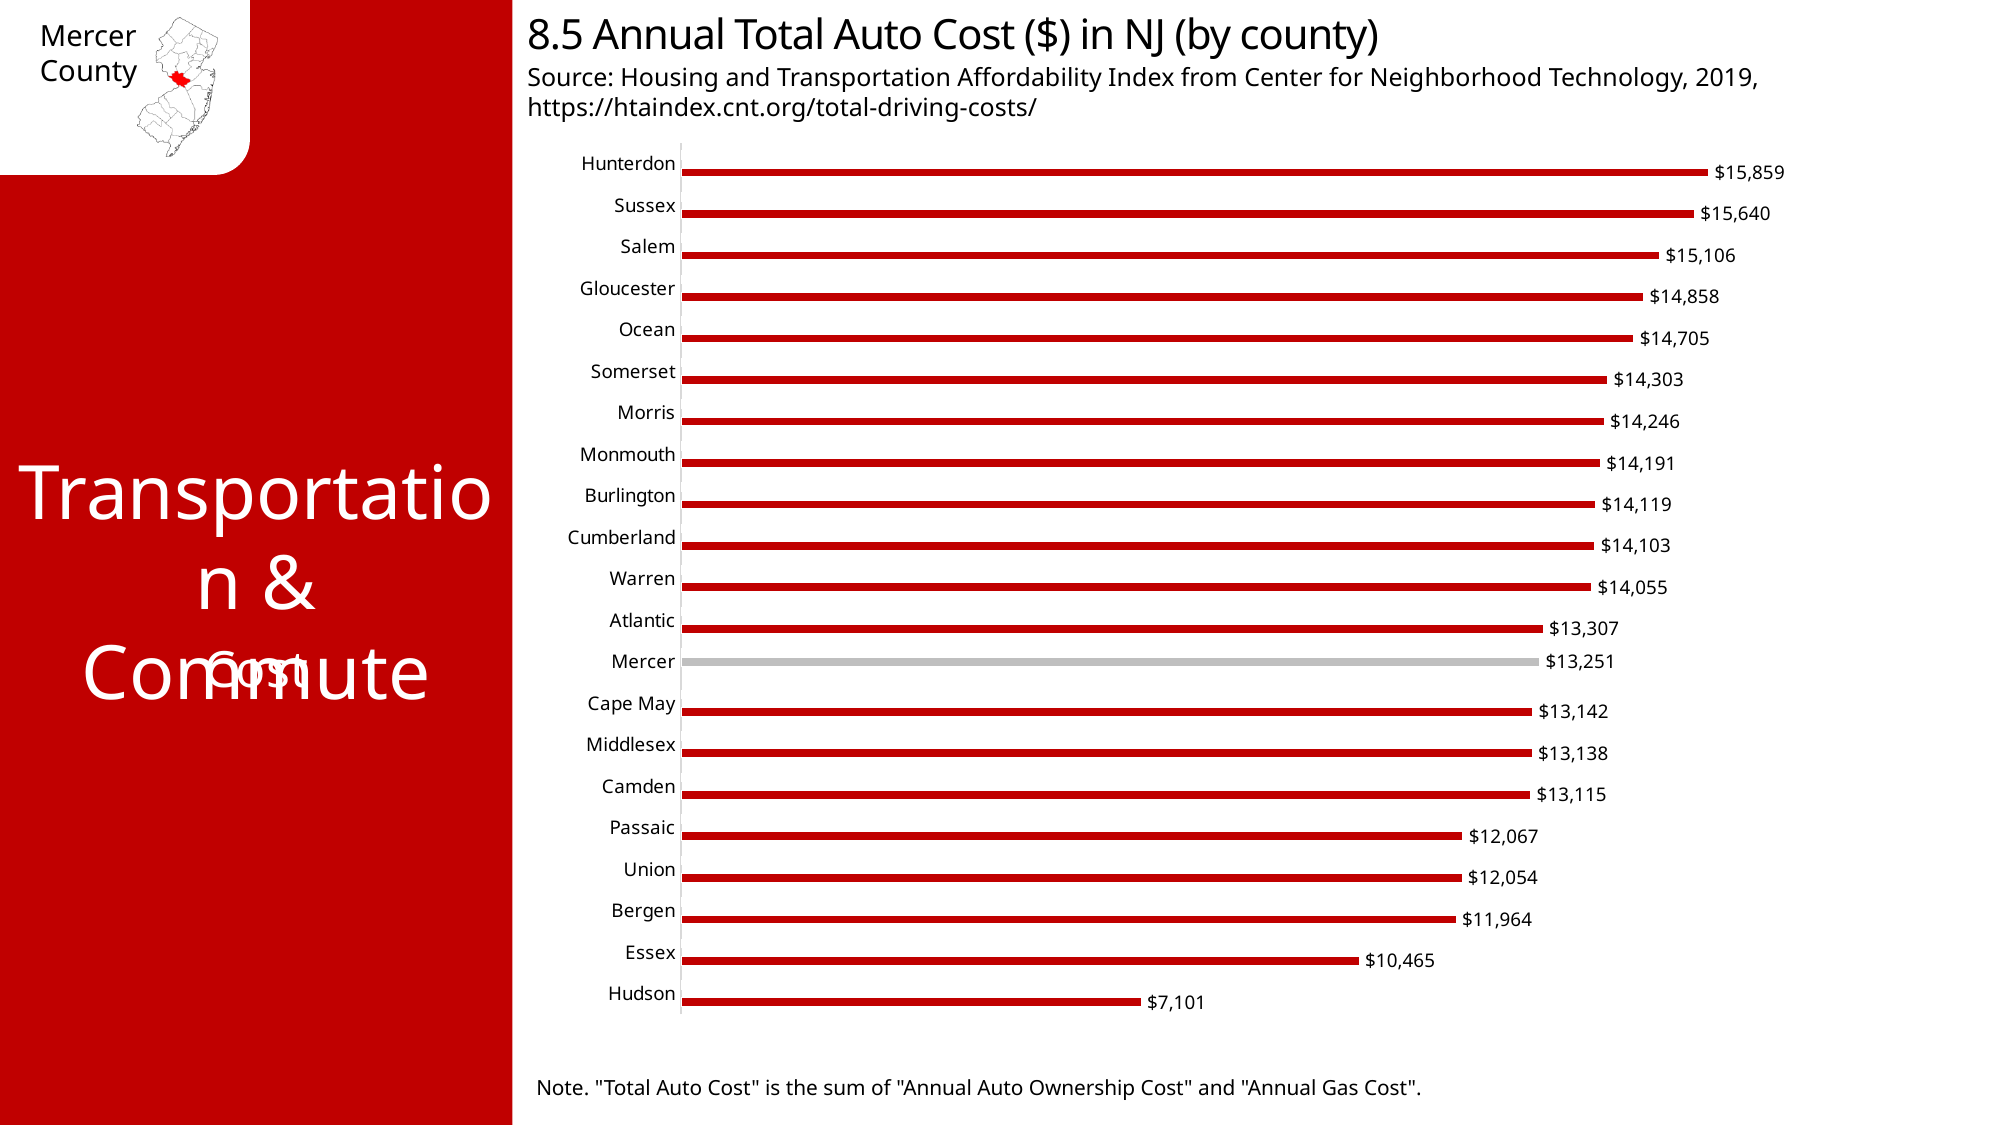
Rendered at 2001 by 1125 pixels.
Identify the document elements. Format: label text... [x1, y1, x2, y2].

text_box Source: Housing and Transportation Affordability Index from Center for Neighborhood Technology, 2019, https://htaindex.cnt.org/total-driving-costs/ [512, 54, 1891, 130]
text_box Cost [95, 630, 418, 706]
text_box Transportation & Commute [0, 437, 513, 723]
picture [137, 17, 218, 157]
text_box Note. "Total Auto Cost" is the sum of "Annual Auto Ownership Cost" and "Annual Gas Cost". [521, 1049, 1872, 1125]
text_box 8.5 Annual Total Auto Cost ($) in NJ (by county) [512, 0, 1992, 65]
chart [540, 124, 1875, 1033]
